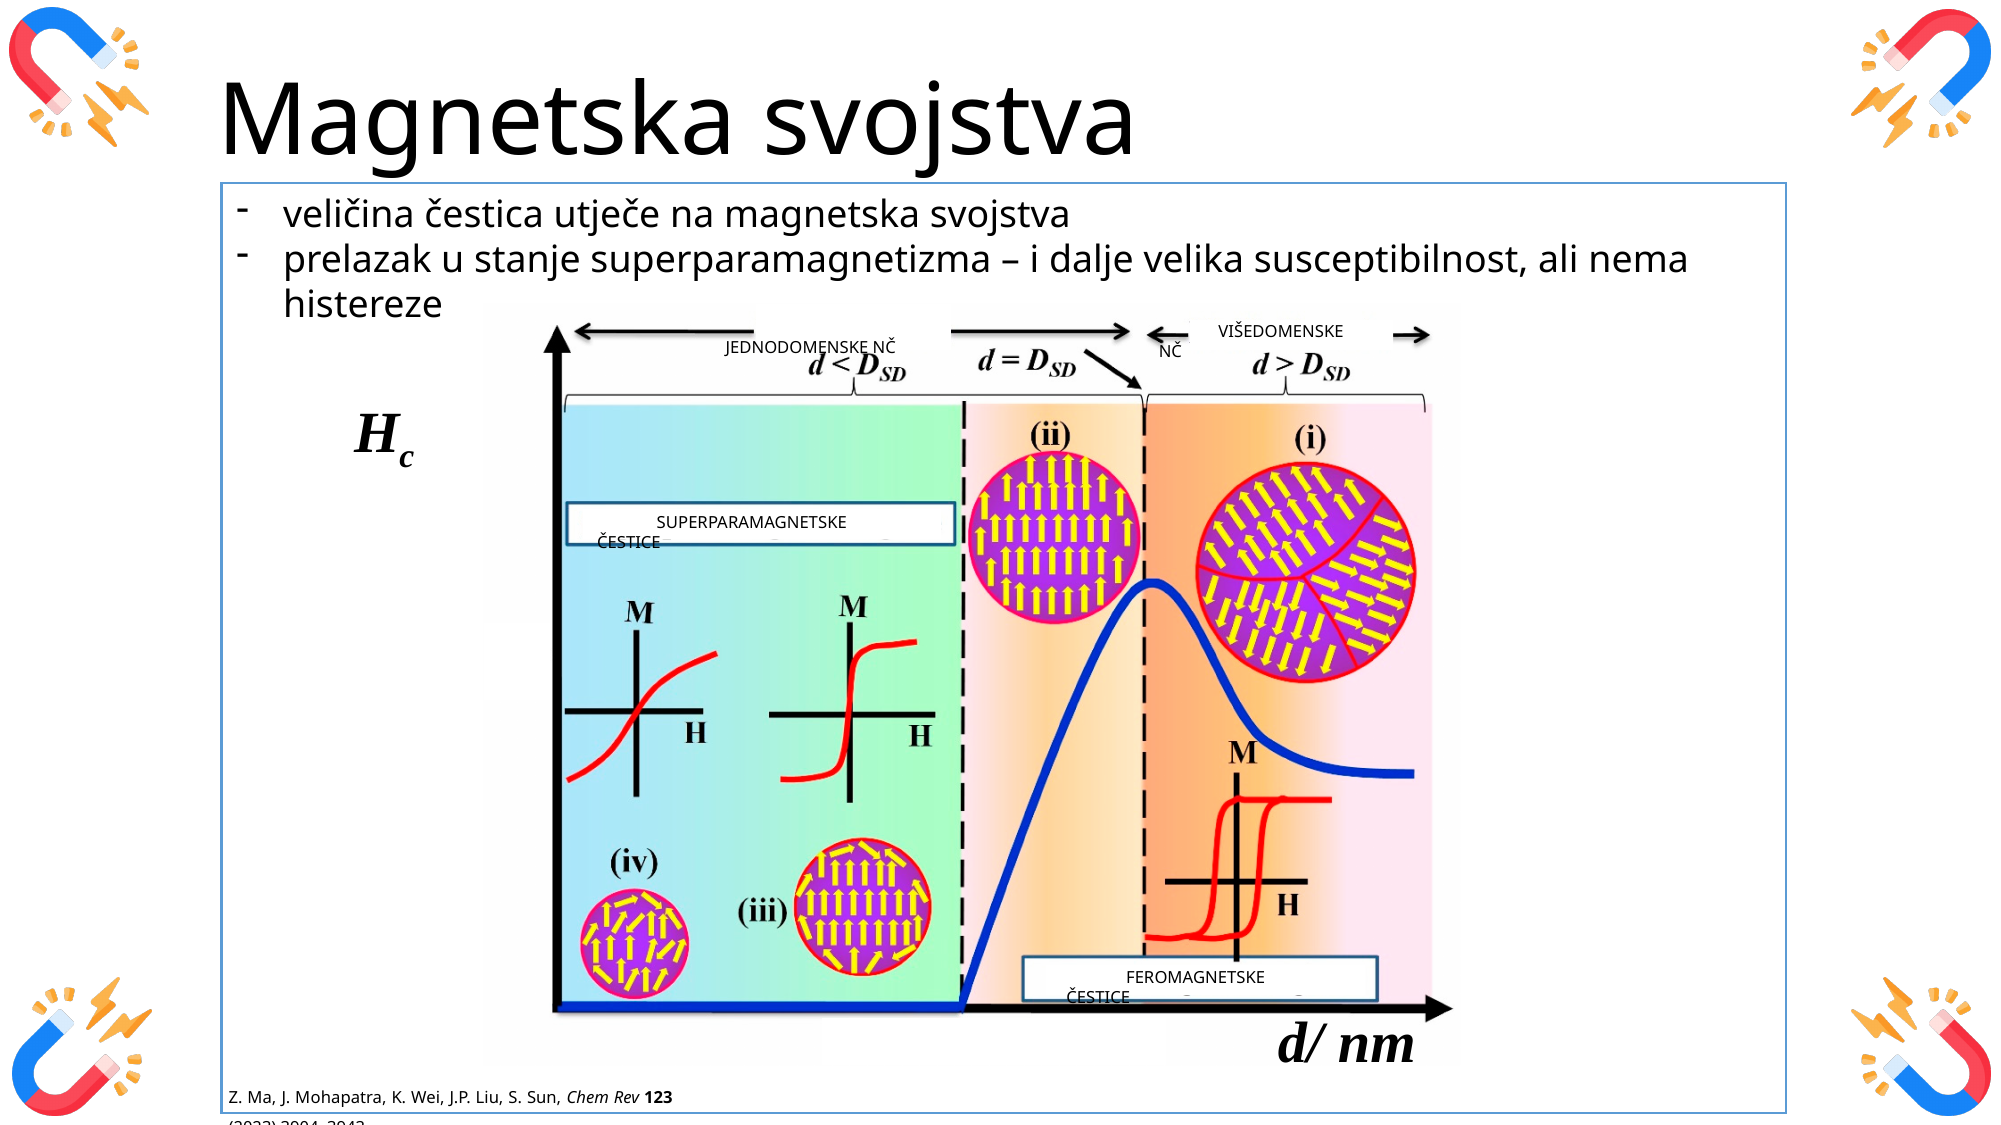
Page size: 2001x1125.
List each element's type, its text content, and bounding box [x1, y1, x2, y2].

picture [9, 7, 149, 147]
picture [1851, 9, 1991, 148]
picture [12, 977, 152, 1116]
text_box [221, 182, 1787, 1083]
text_box Magnetska svojstva nanočestica [202, 46, 1699, 302]
picture [1851, 977, 1991, 1116]
text_box Z. Ma, J. Mohapatra, K. Wei, J.P. Liu, S. Sun, Chem Rev 123 (2023) 3904–3943. [213, 1069, 688, 1125]
